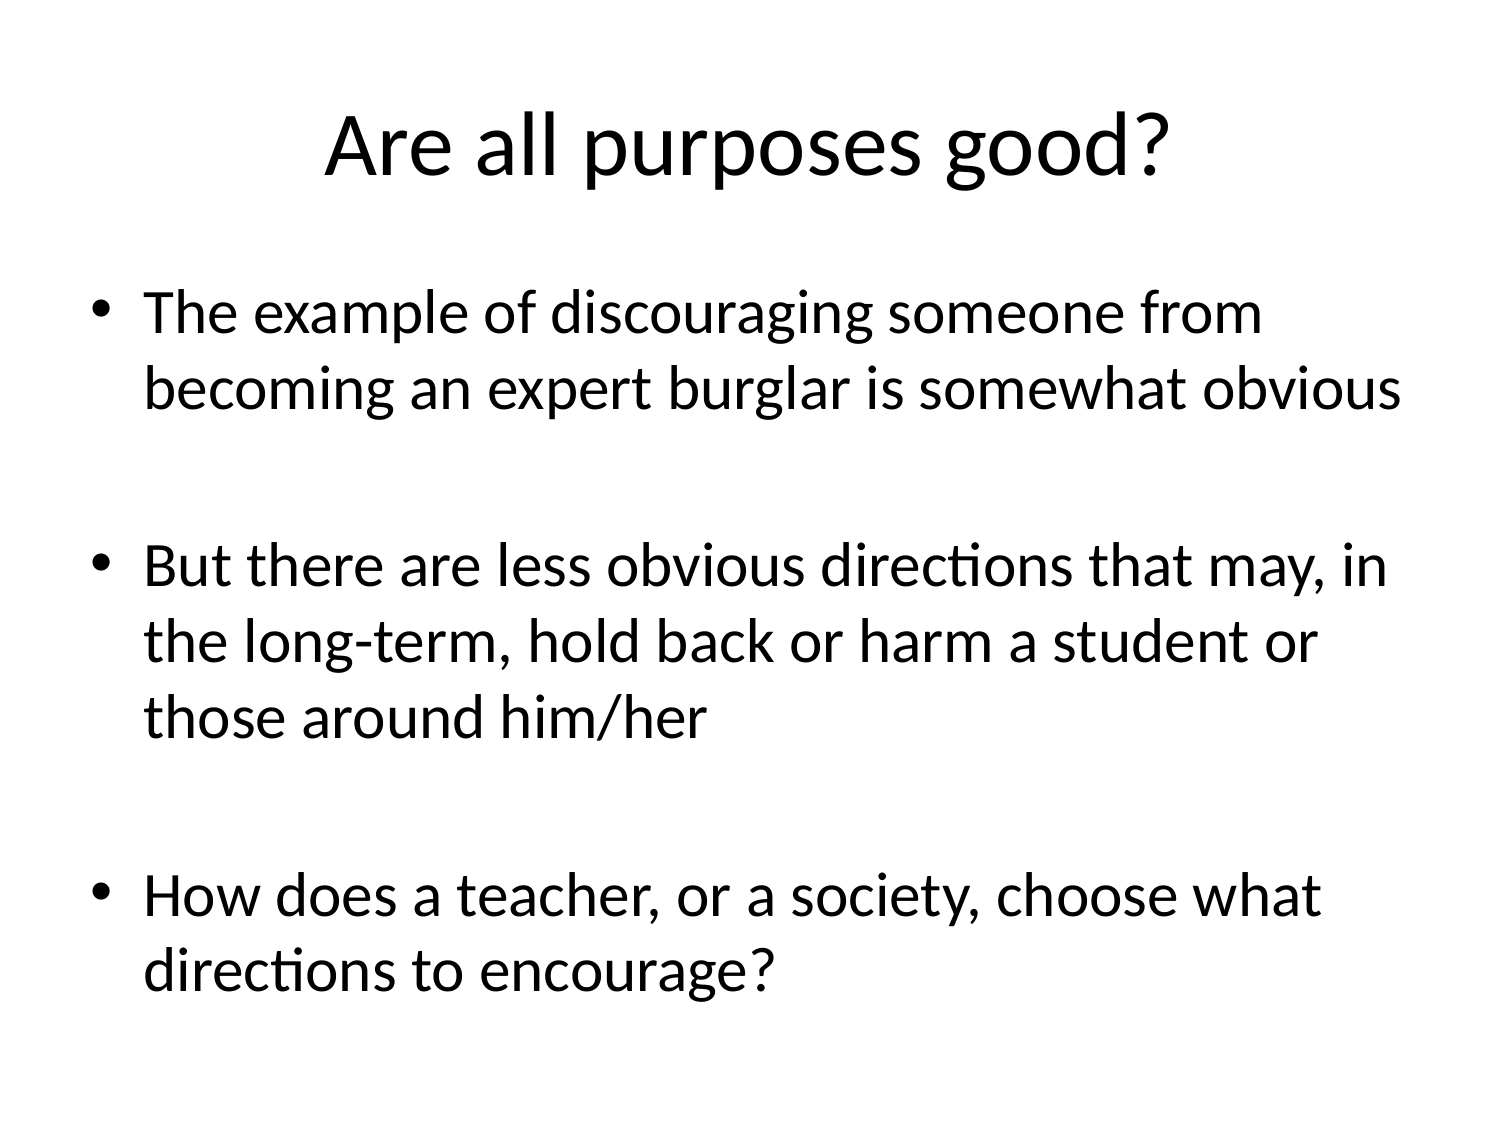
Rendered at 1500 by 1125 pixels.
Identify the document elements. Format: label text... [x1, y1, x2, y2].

title Are all purposes good? [75, 45, 1425, 233]
list The example of discouraging someone from becoming an expert burglar is somewhat obvious But there are less obvious directions that may, in the long-term, hold back or harm a student or those around him/her How does a teacher, or a society, choose what directions to encourage? [75, 262, 1425, 1075]
